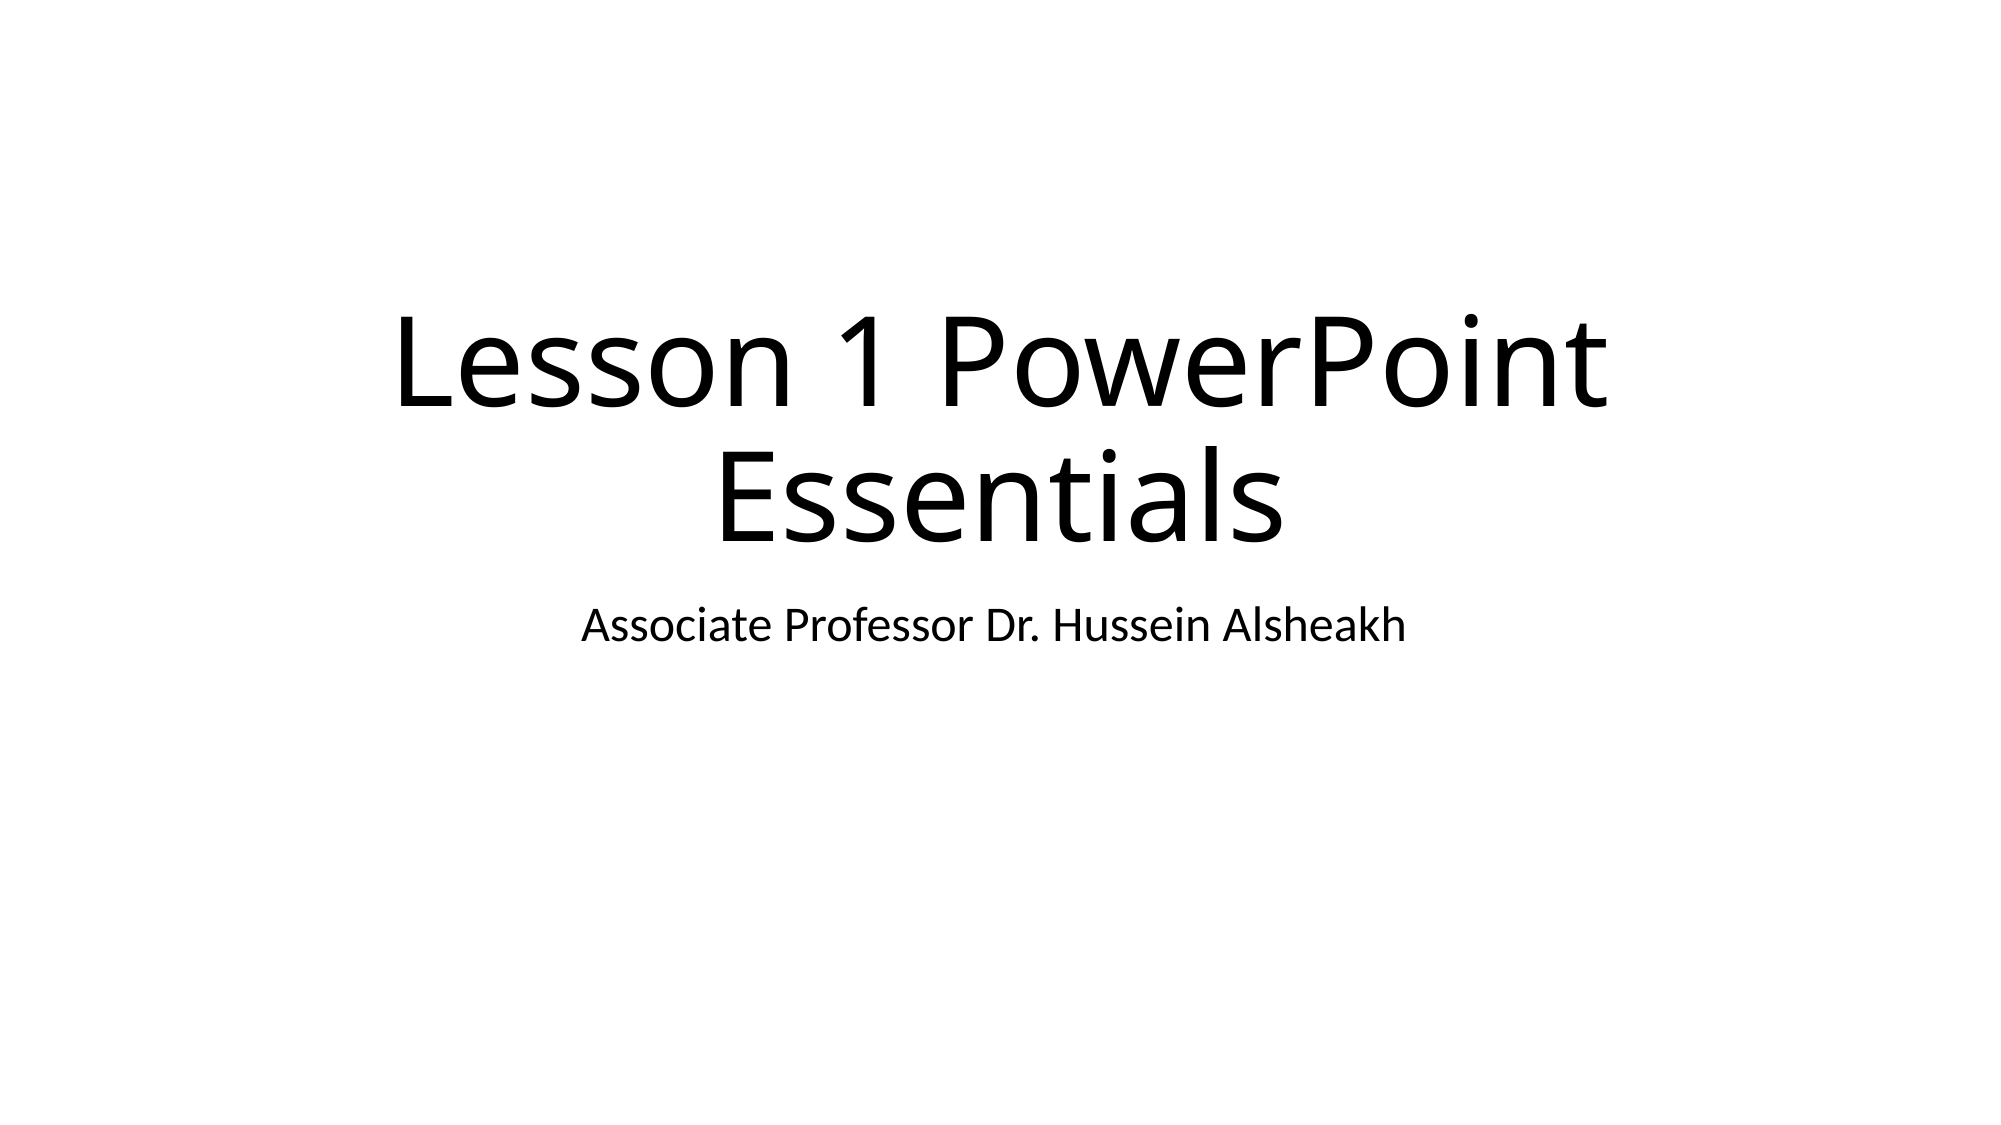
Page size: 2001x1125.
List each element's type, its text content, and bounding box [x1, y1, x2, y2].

subtitle Associate Professor Dr. Hussein Alsheakh [249, 590, 1750, 863]
title Lesson 1 PowerPoint Essentials [249, 184, 1750, 576]
